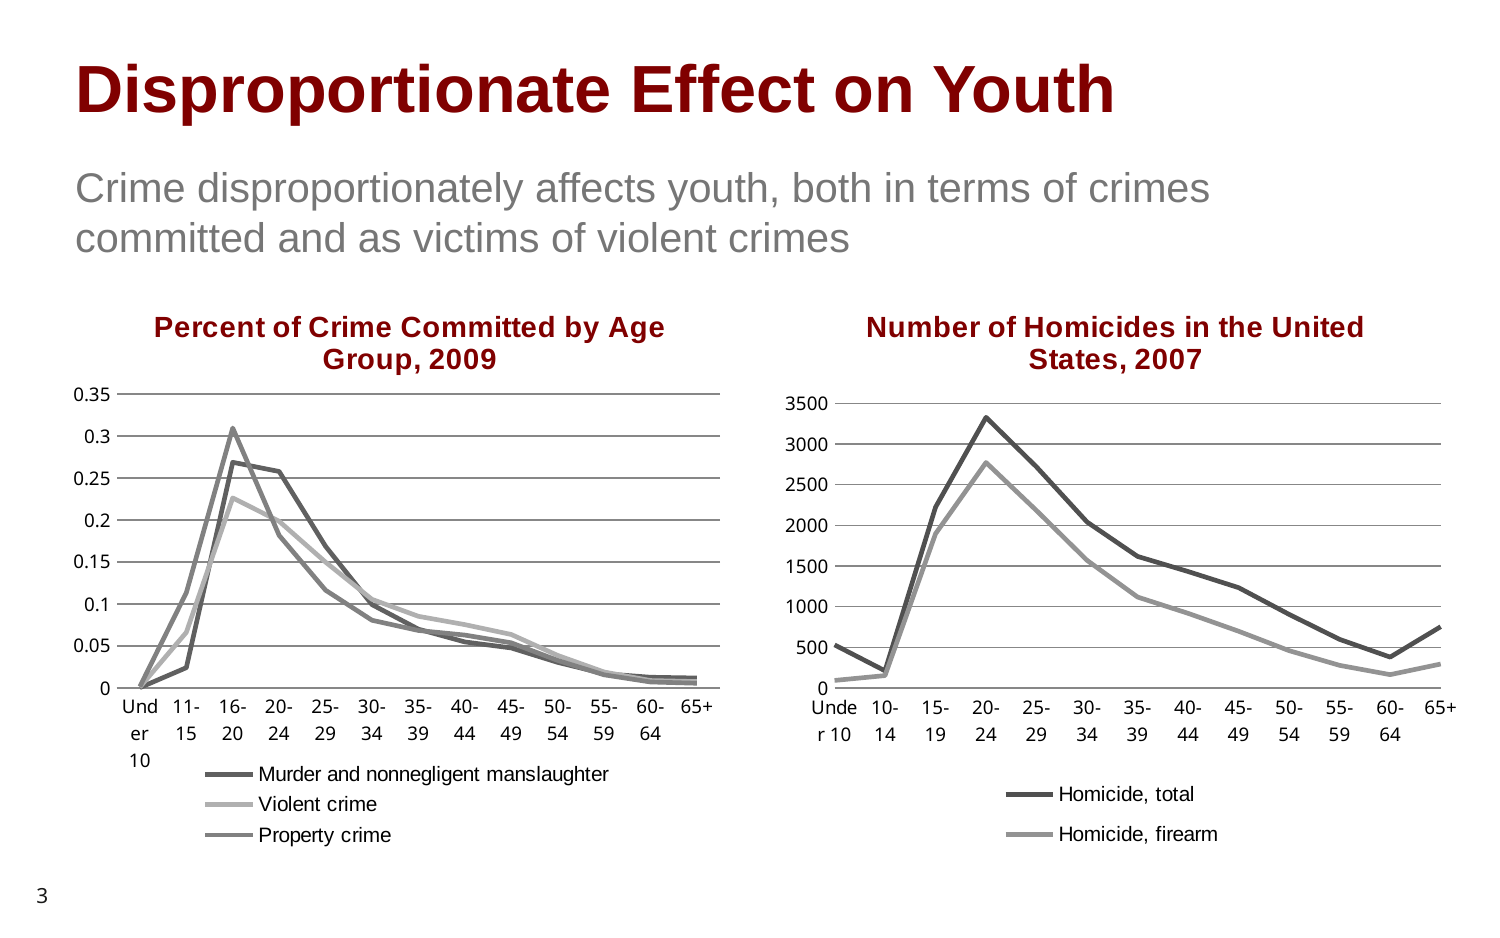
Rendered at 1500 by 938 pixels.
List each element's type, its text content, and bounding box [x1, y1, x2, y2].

list Crime disproportionately affects youth, both in terms of crimes committed and as victims of violent crimes [60, 153, 1411, 268]
chart [766, 280, 1458, 865]
chart [53, 280, 742, 865]
title Disproportionate Effect on Youth [60, 38, 1411, 125]
